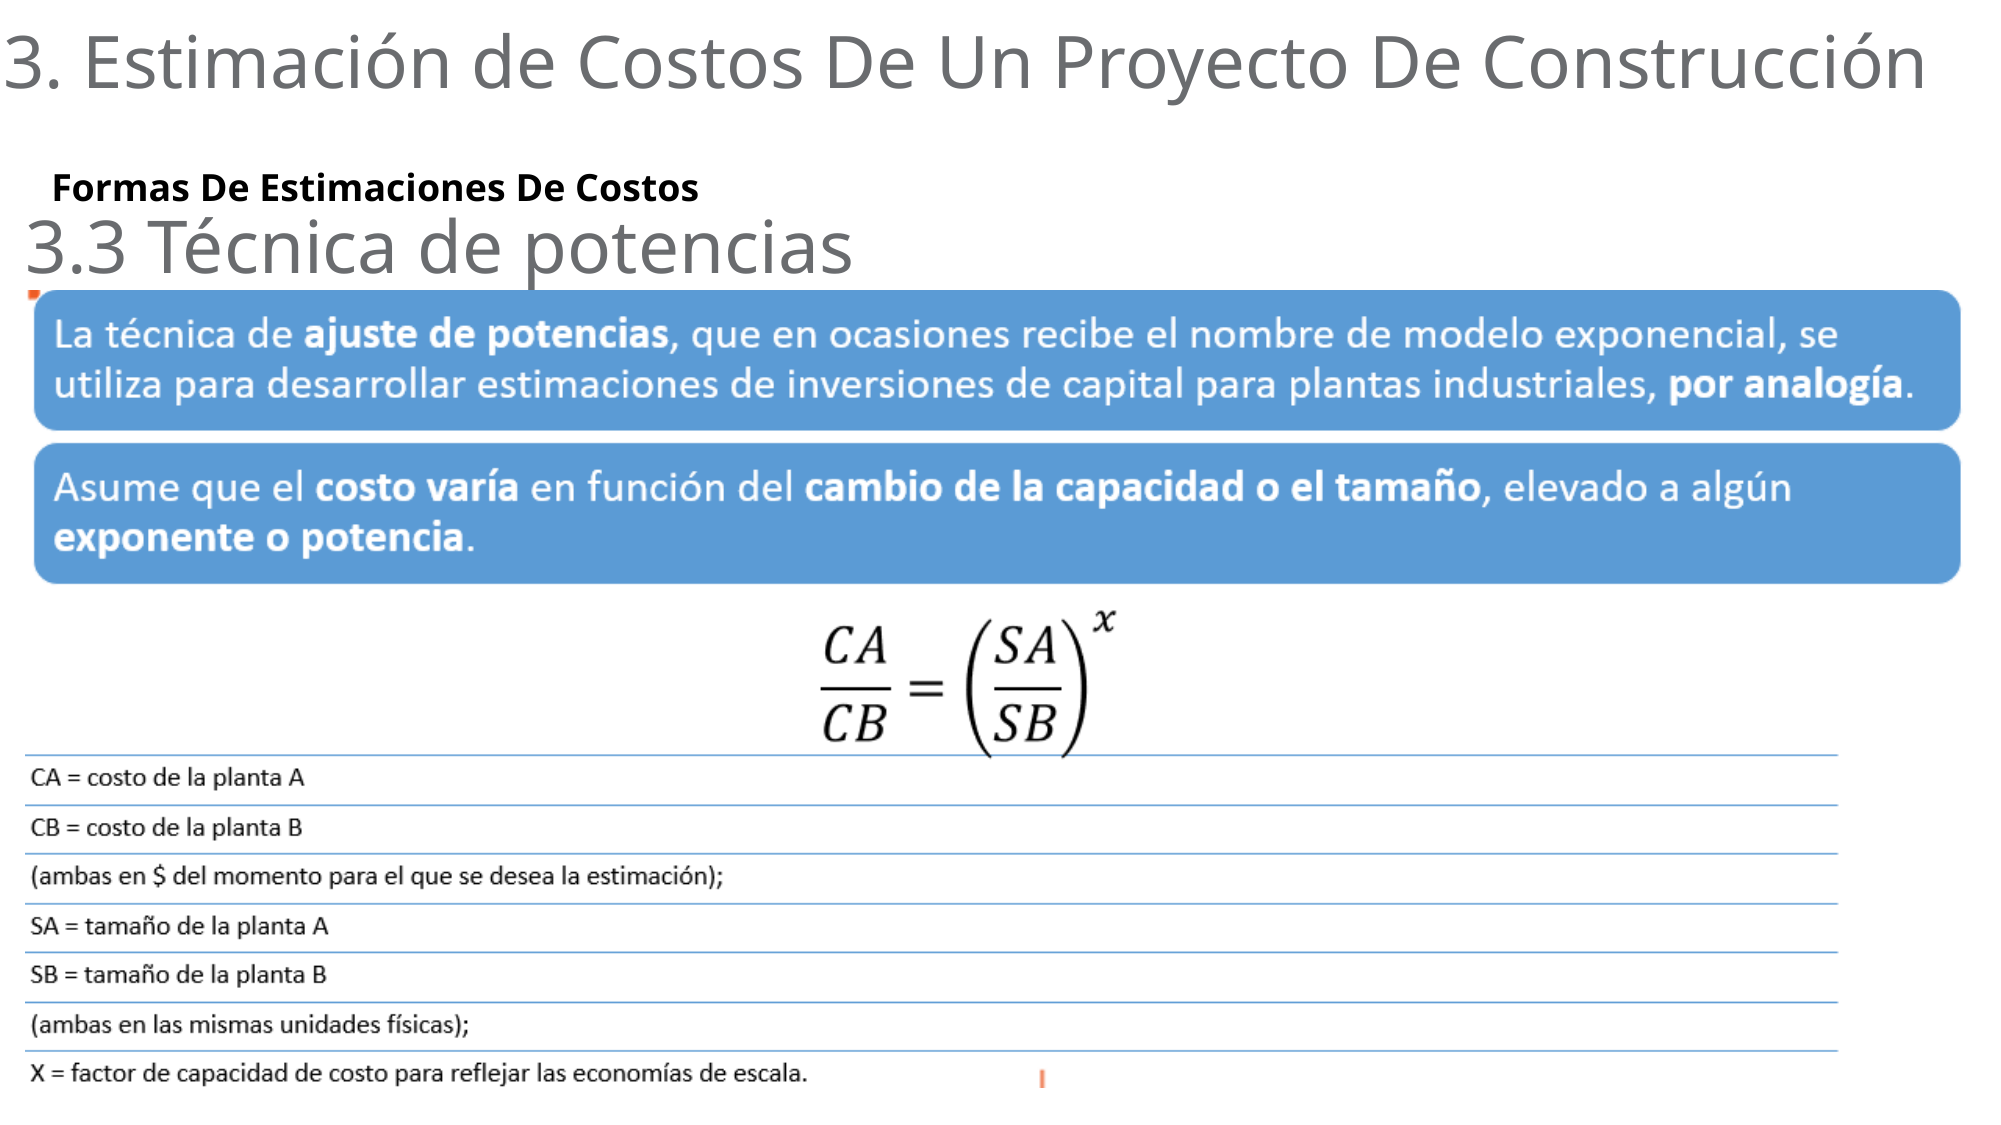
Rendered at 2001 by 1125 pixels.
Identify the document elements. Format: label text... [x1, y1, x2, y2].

text_box 3. Estimación de Costos De Un Proyecto De Construcción [0, 0, 2000, 231]
text_box 3.3 Técnica de potencias [10, 187, 2000, 422]
picture [25, 289, 1975, 1088]
